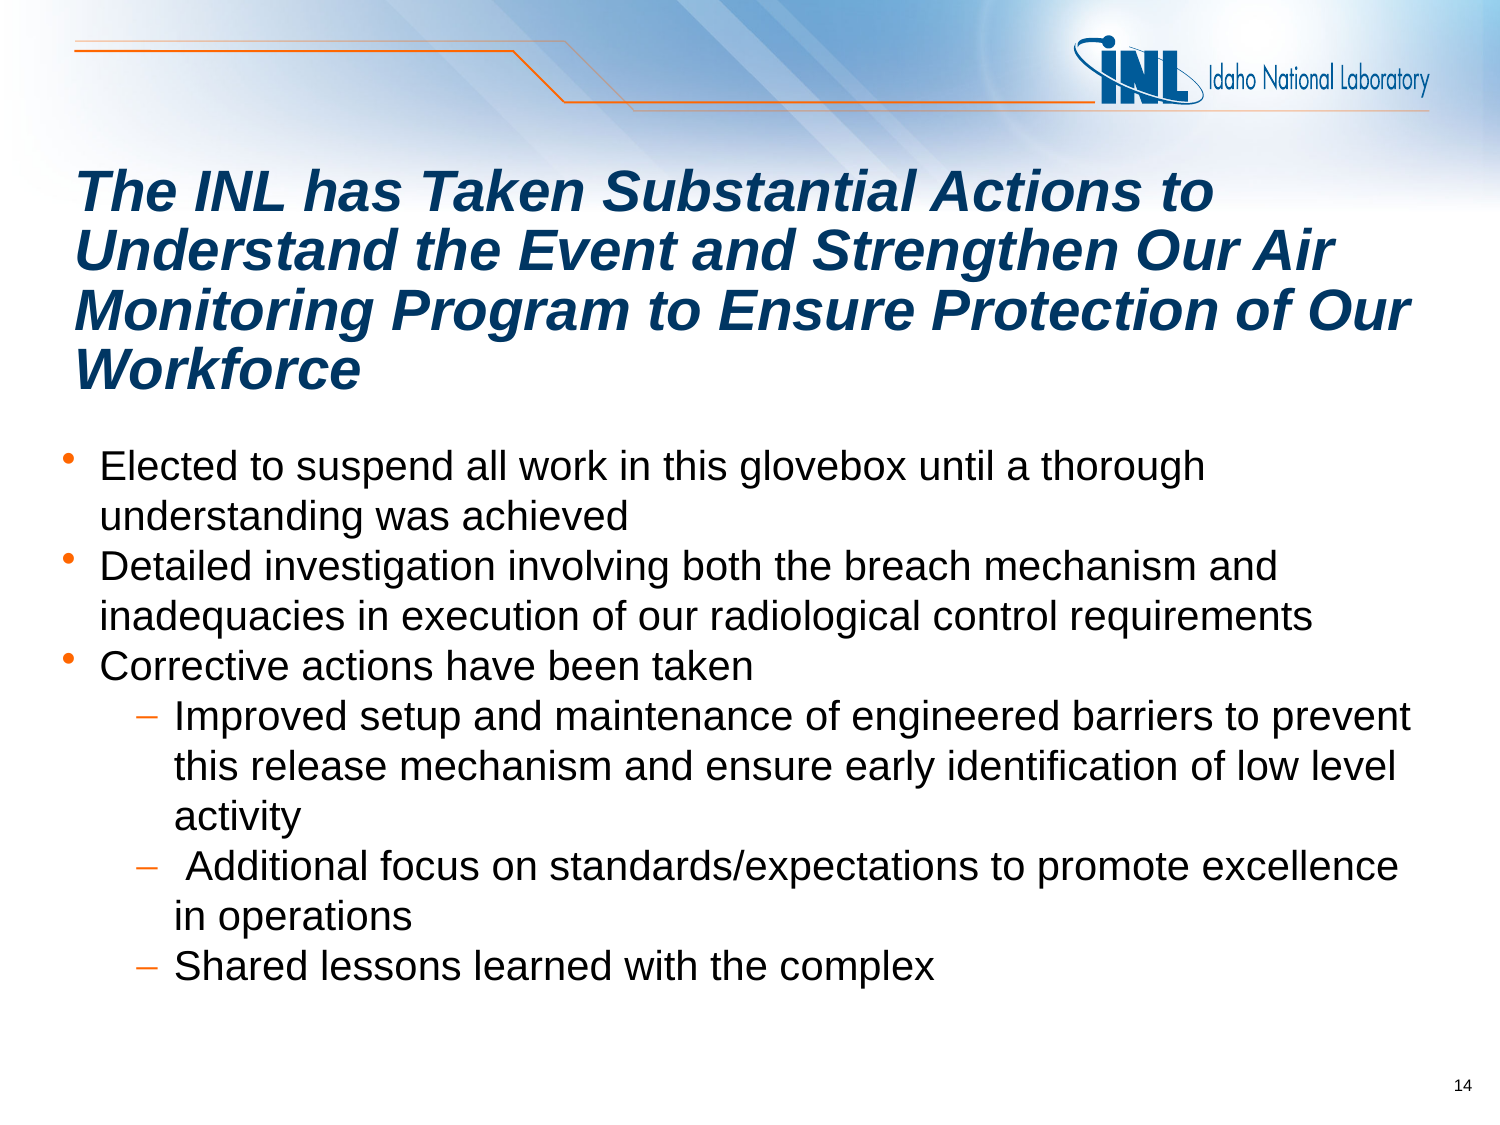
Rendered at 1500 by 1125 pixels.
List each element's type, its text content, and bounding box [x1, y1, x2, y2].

title The INL has Taken Substantial Actions to Understand the Event and Strengthen Our Air Monitoring Program to Ensure Protection of Our Workforce [74, 163, 1425, 404]
slide_number 14 [1429, 1074, 1473, 1096]
list Elected to suspend all work in this glovebox until a thorough understanding was achieved Detailed investigation involving both the breach mechanism and inadequacies in execution of our radiological control requirements Corrective actions have been taken Improved setup and maintenance of engineered barriers to prevent this release mechanism and ensure early identification of low level activity Additional focus on standards/expectations to promote excellence in operations Shared lessons learned with the complex [61, 438, 1412, 1125]
picture [0, 0, 1500, 1125]
